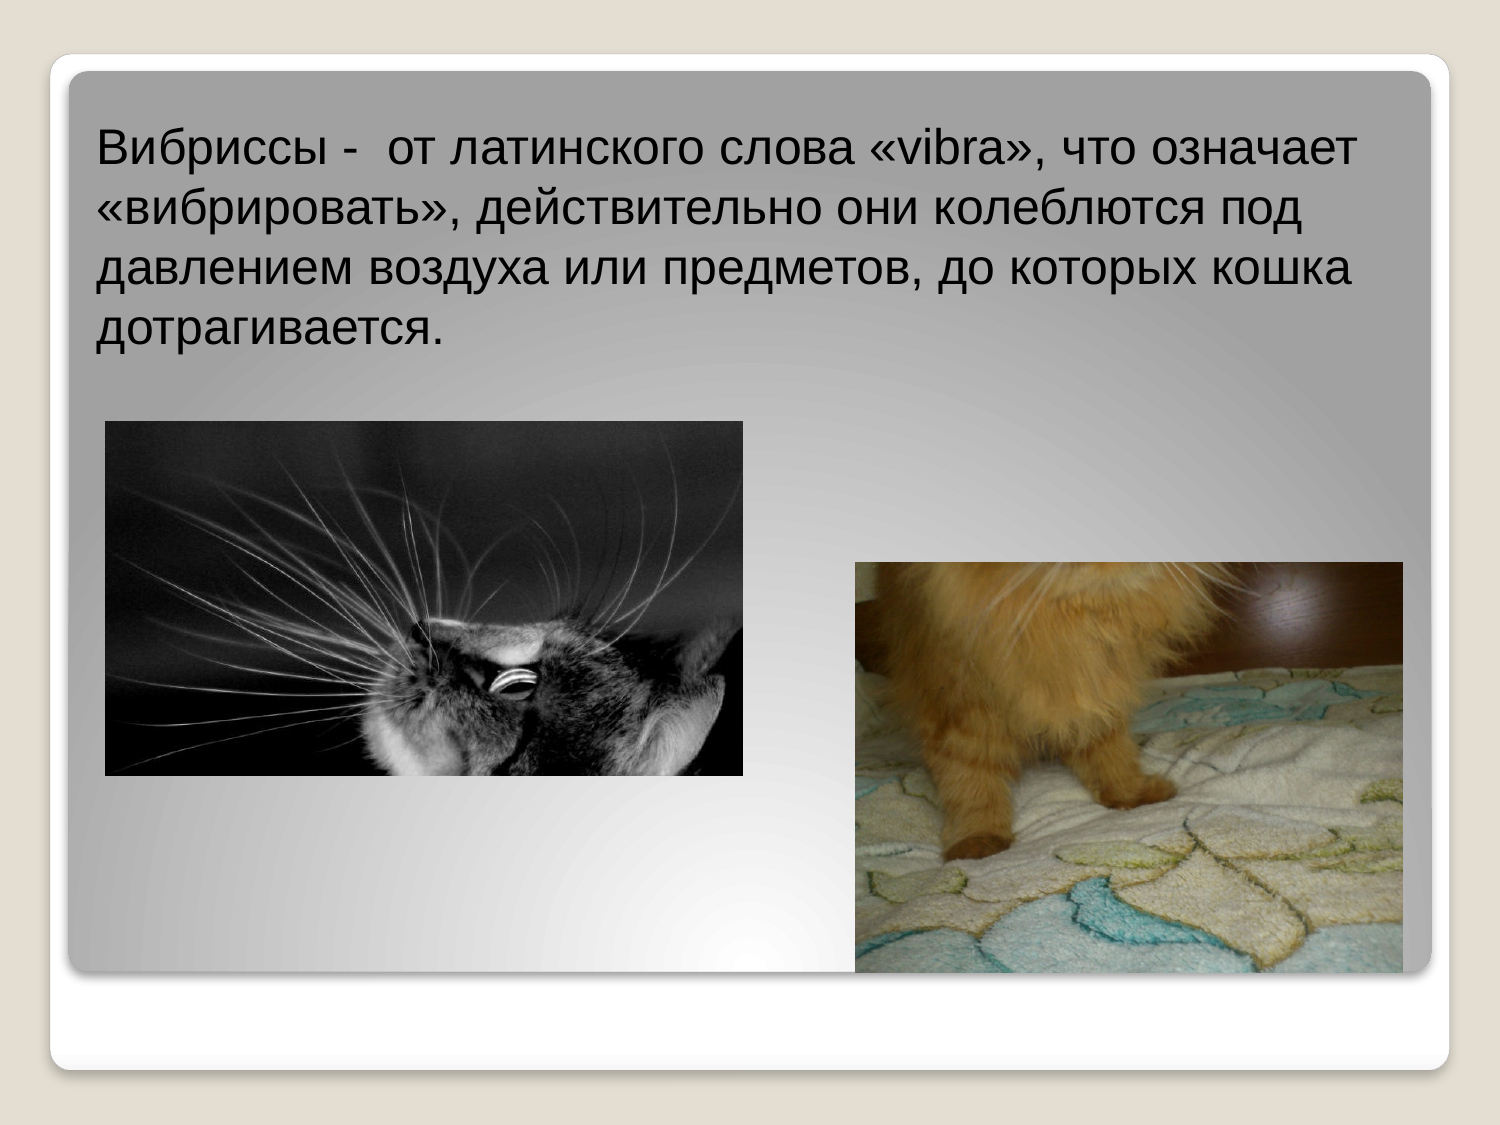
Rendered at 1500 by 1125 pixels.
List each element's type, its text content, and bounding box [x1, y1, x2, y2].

title Вибриссы - от латинского слова «vibra», что означает «вибрировать», действительно они колеблются под давлением воздуха или предметов, до которых кошка дотрагивается. [82, 269, 1425, 442]
picture [105, 421, 744, 777]
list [855, 562, 1403, 973]
